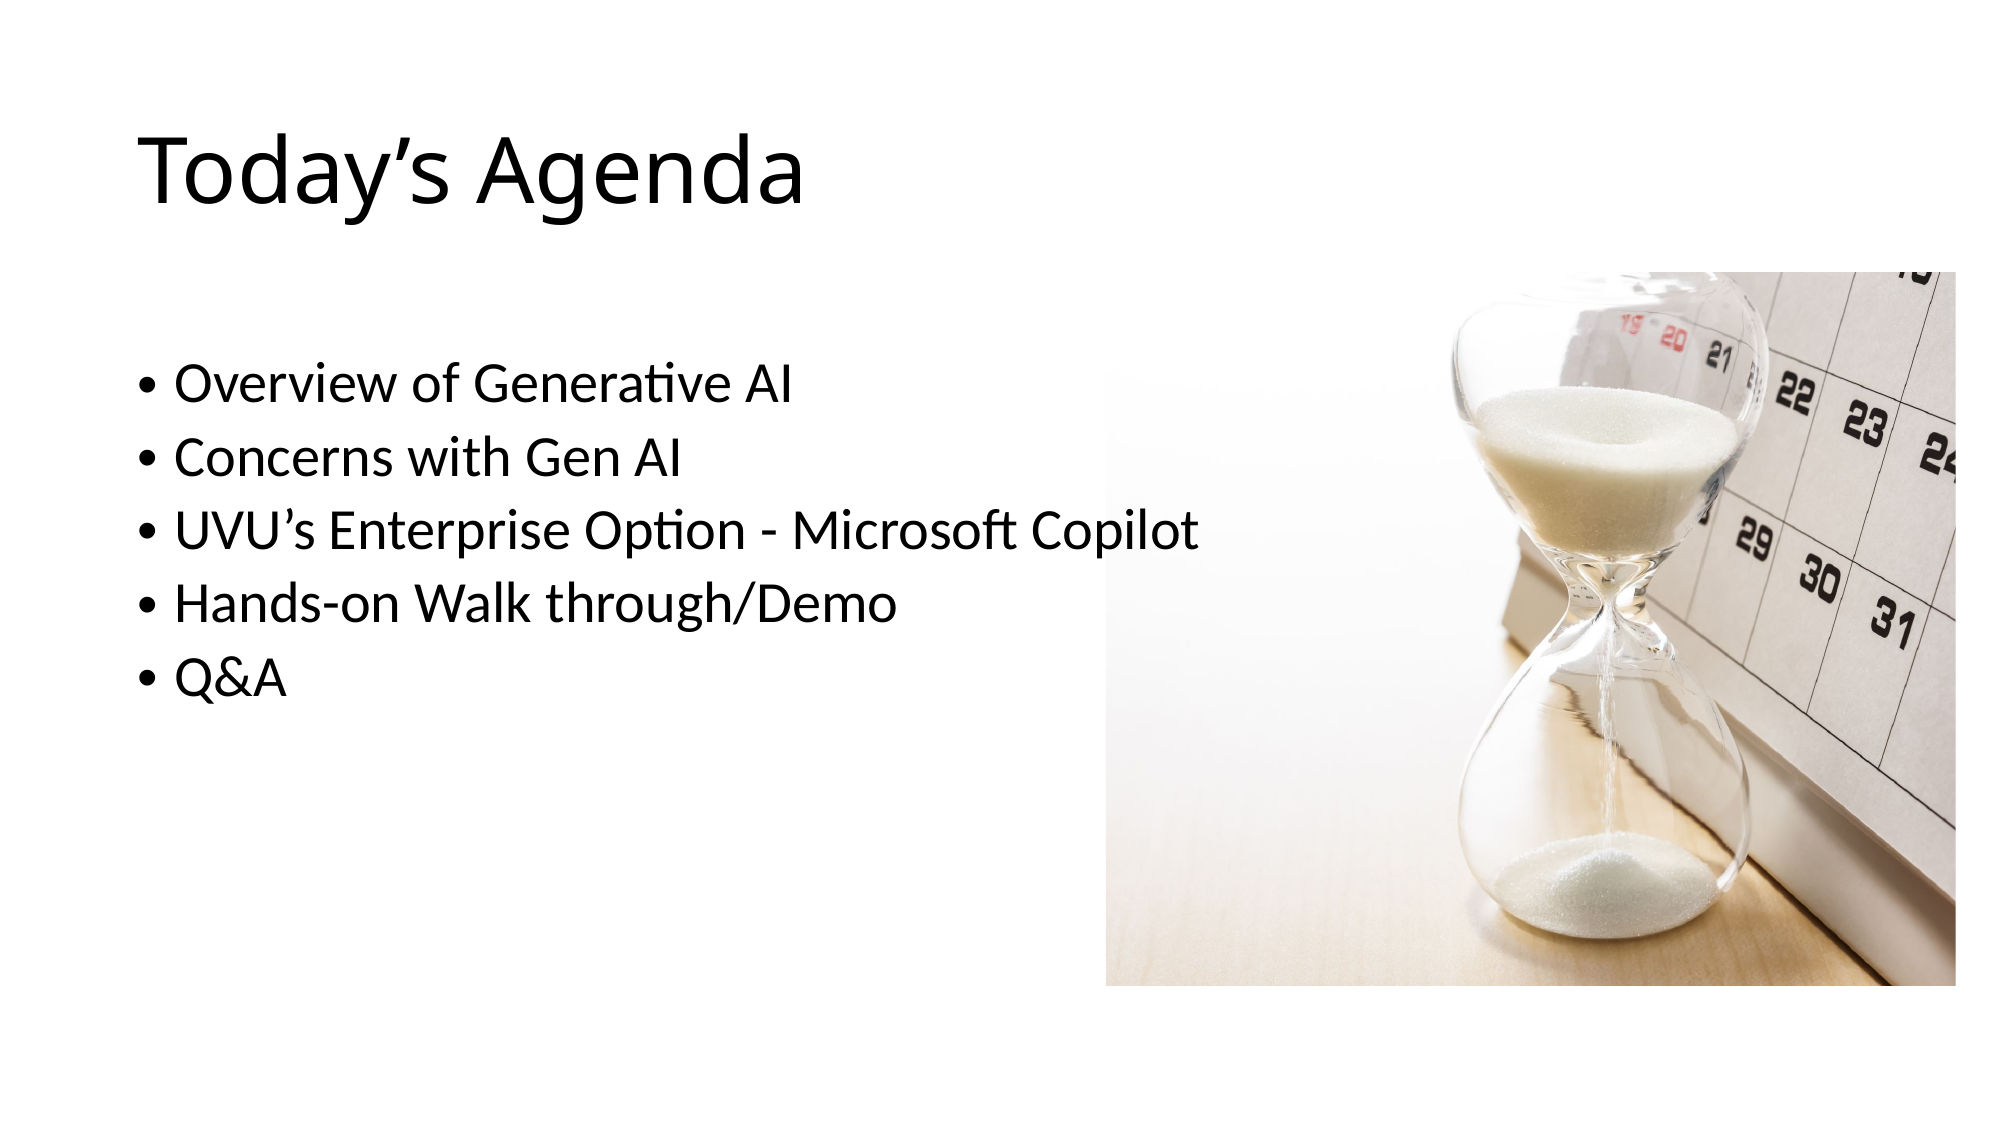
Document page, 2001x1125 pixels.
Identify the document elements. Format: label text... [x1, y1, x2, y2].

list Overview of Generative AI Concerns with Gen AI UVU’s Enterprise Option - Microsoft Copilot Hands-on Walk through/Demo Q&A [122, 353, 1105, 834]
title Today’s Agenda [122, 61, 1847, 279]
picture [1105, 272, 1956, 987]
